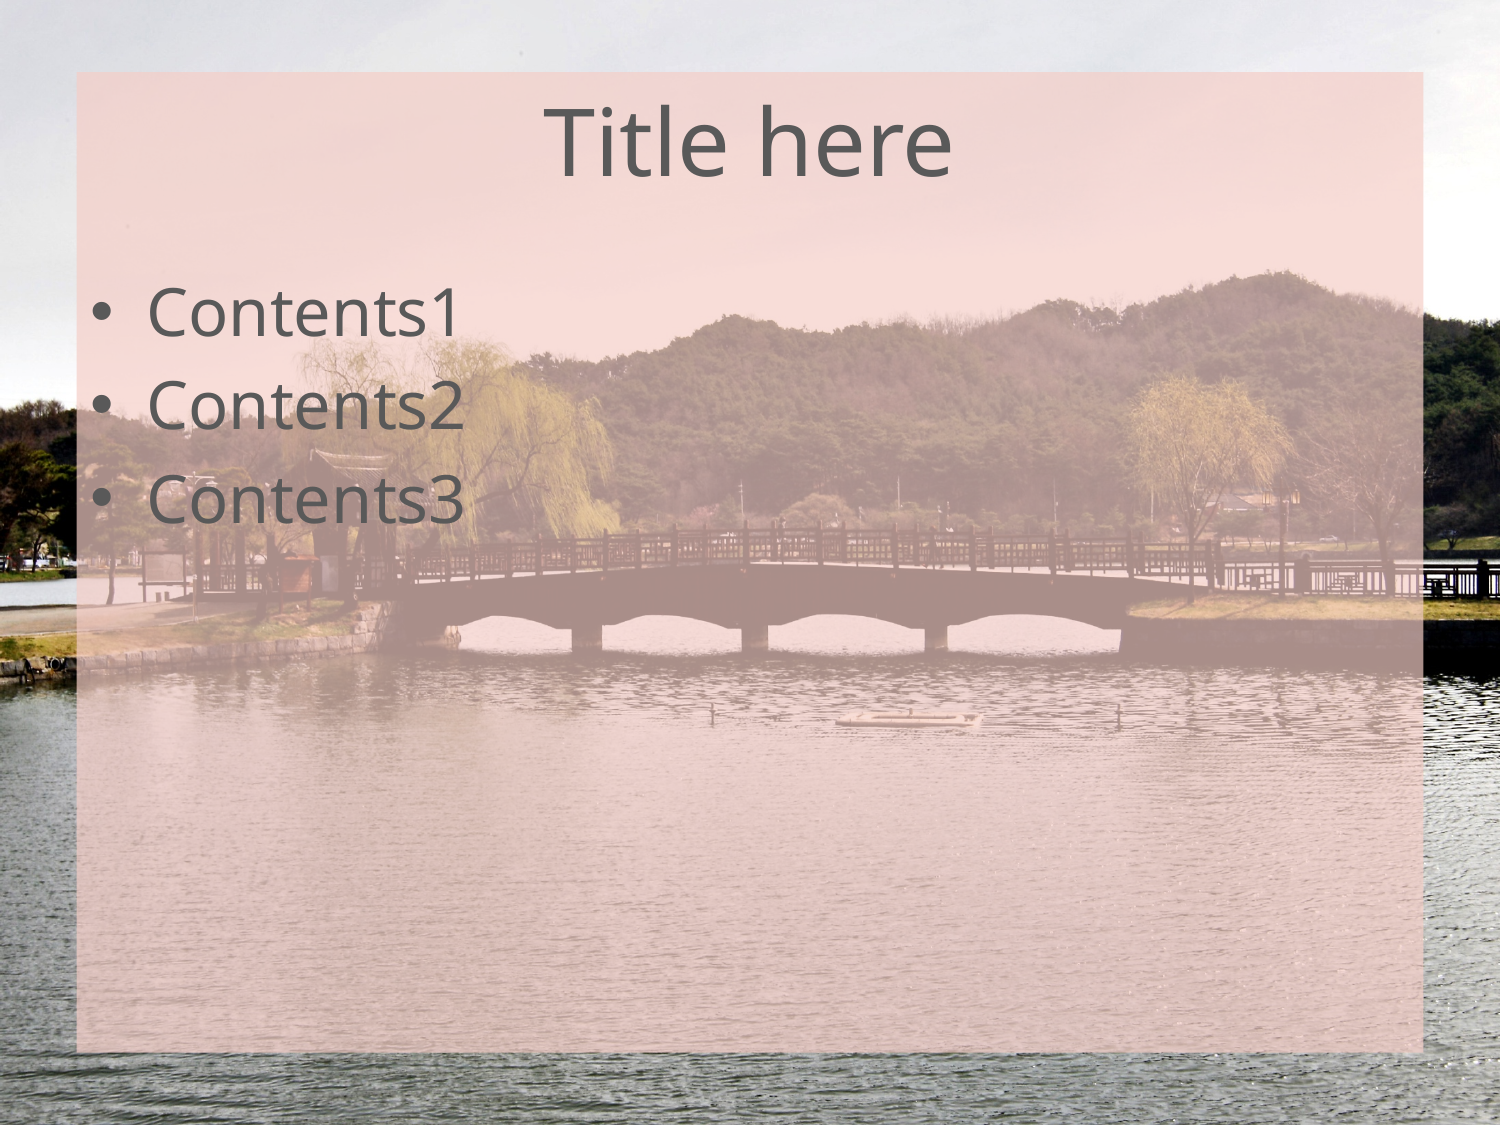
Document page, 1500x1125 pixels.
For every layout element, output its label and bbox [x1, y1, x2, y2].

text_box [0, 0, 1500, 1125]
